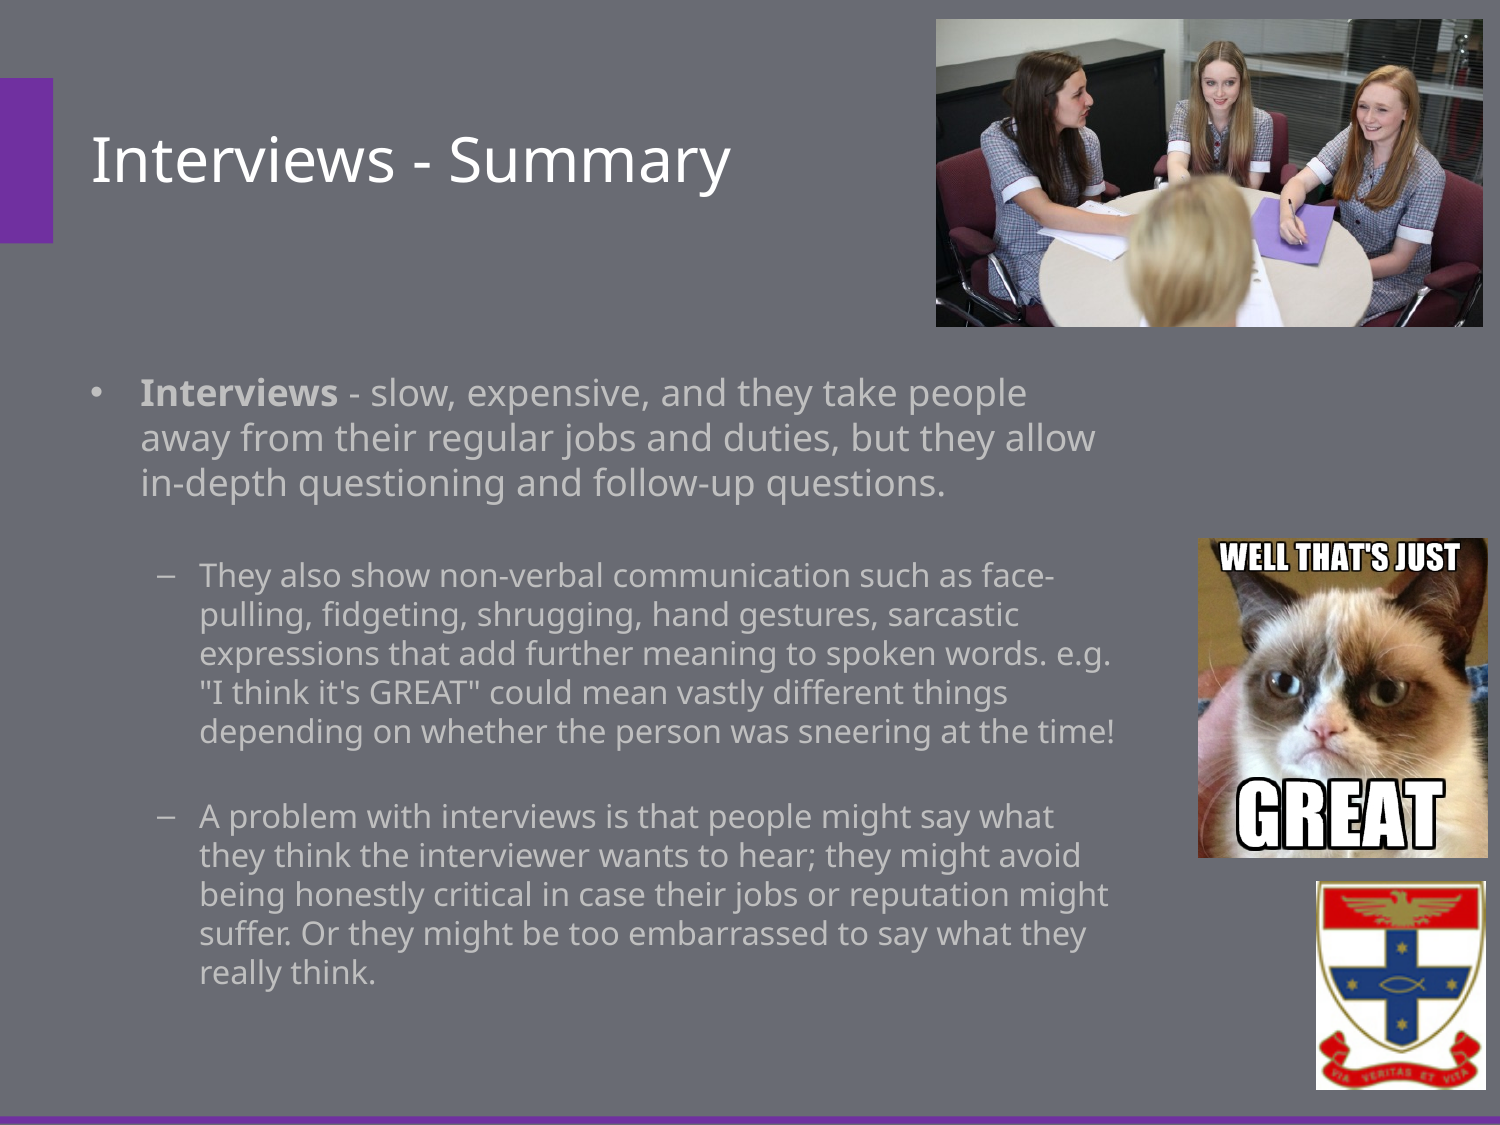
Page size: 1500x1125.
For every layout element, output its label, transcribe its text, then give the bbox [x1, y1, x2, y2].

picture [1316, 881, 1486, 1090]
picture [936, 18, 1483, 327]
title Interviews - Summary [76, 78, 931, 238]
list Interviews - slow, expensive, and they take people away from their regular jobs and duties, but they allow in-depth questioning and follow-up questions. They also show non-verbal communication such as face-pulling, fidgeting, shrugging, hand gestures, sarcastic expressions that add further meaning to spoken words. e.g. "I think it's GREAT" could mean vastly different things depending on whether the person was sneering at the time! A problem with interviews is that people might say what they think the interviewer wants to hear; they might avoid being honestly critical in case their jobs or reputation might suffer. Or they might be too embarrassed to say what they really think. [75, 361, 1140, 1071]
picture [1198, 538, 1488, 859]
